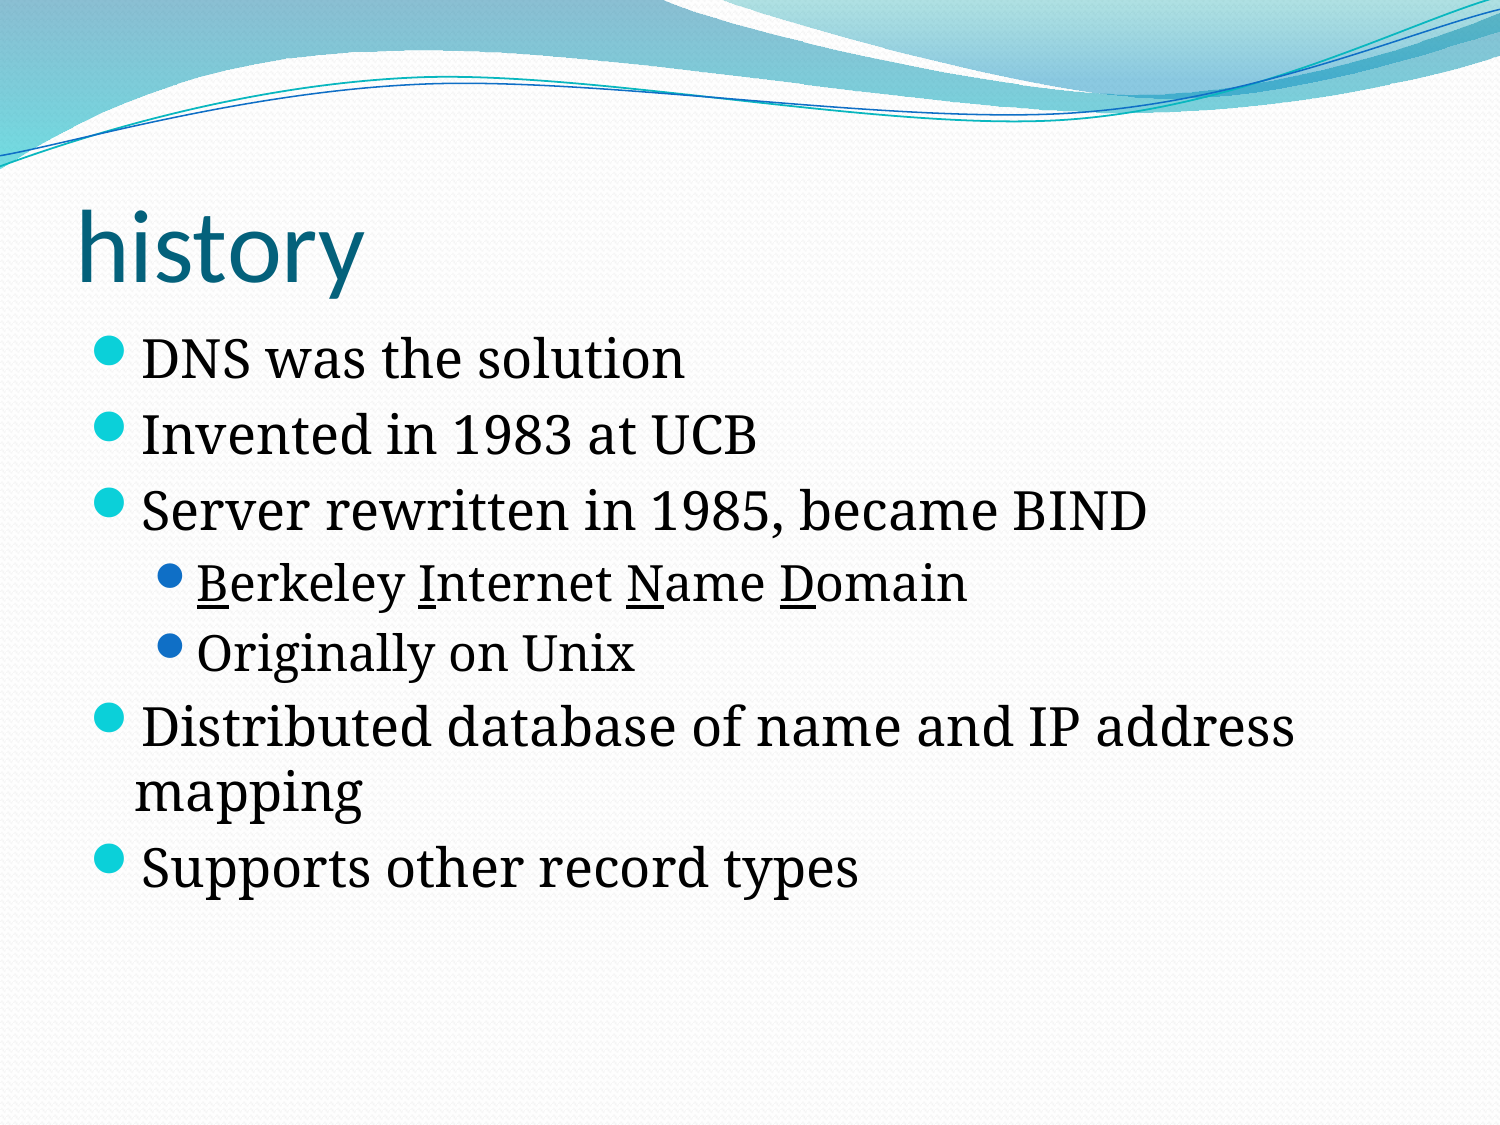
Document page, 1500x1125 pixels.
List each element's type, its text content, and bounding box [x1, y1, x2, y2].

list DNS was the solution Invented in 1983 at UCB Server rewritten in 1985, became BIND Berkeley Internet Name Domain Originally on Unix Distributed database of name and IP address mapping Supports other record types [75, 317, 1425, 1038]
title history [75, 115, 1425, 303]
